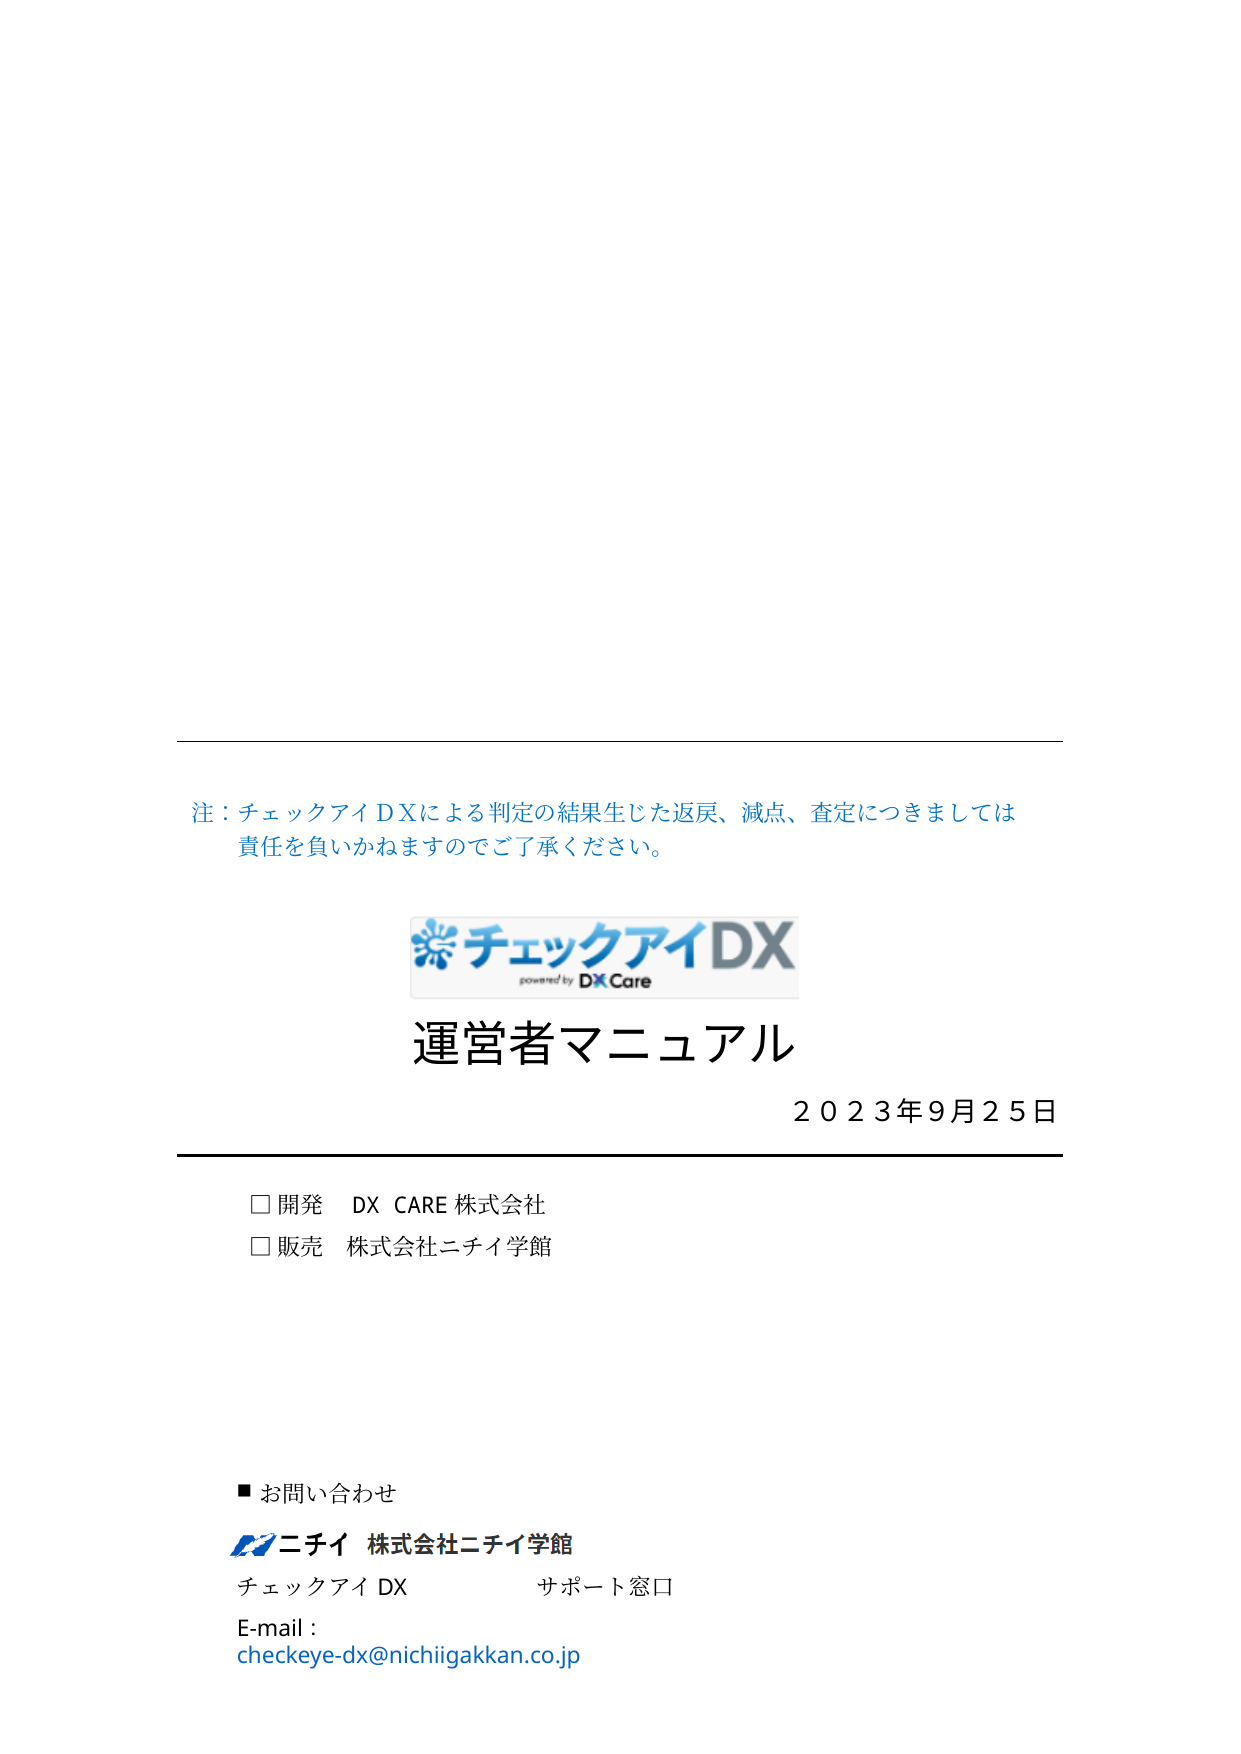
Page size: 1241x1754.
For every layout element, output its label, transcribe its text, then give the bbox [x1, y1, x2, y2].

picture [229, 1532, 347, 1558]
picture [410, 912, 799, 1001]
text_box 注：チェックアイＤＸによる判定の結果生じた返戻、減点、査定につきましては 責任を負いかねますのでご了承ください。 [177, 784, 1063, 868]
text_box 運営者マニュアル [85, 990, 1124, 1079]
text_box お問い合わせ チェックアイDX サポート窓口 E-mail：checkeye-dx@nichiigakkan.co.jp [234, 1477, 675, 1673]
text_box □開発 DX CARE株式会社 □販売 株式会社ニチイ学館 [234, 1170, 1050, 1268]
picture [366, 1532, 572, 1555]
text_box ２０２３年９月２５日 [726, 1079, 1073, 1151]
